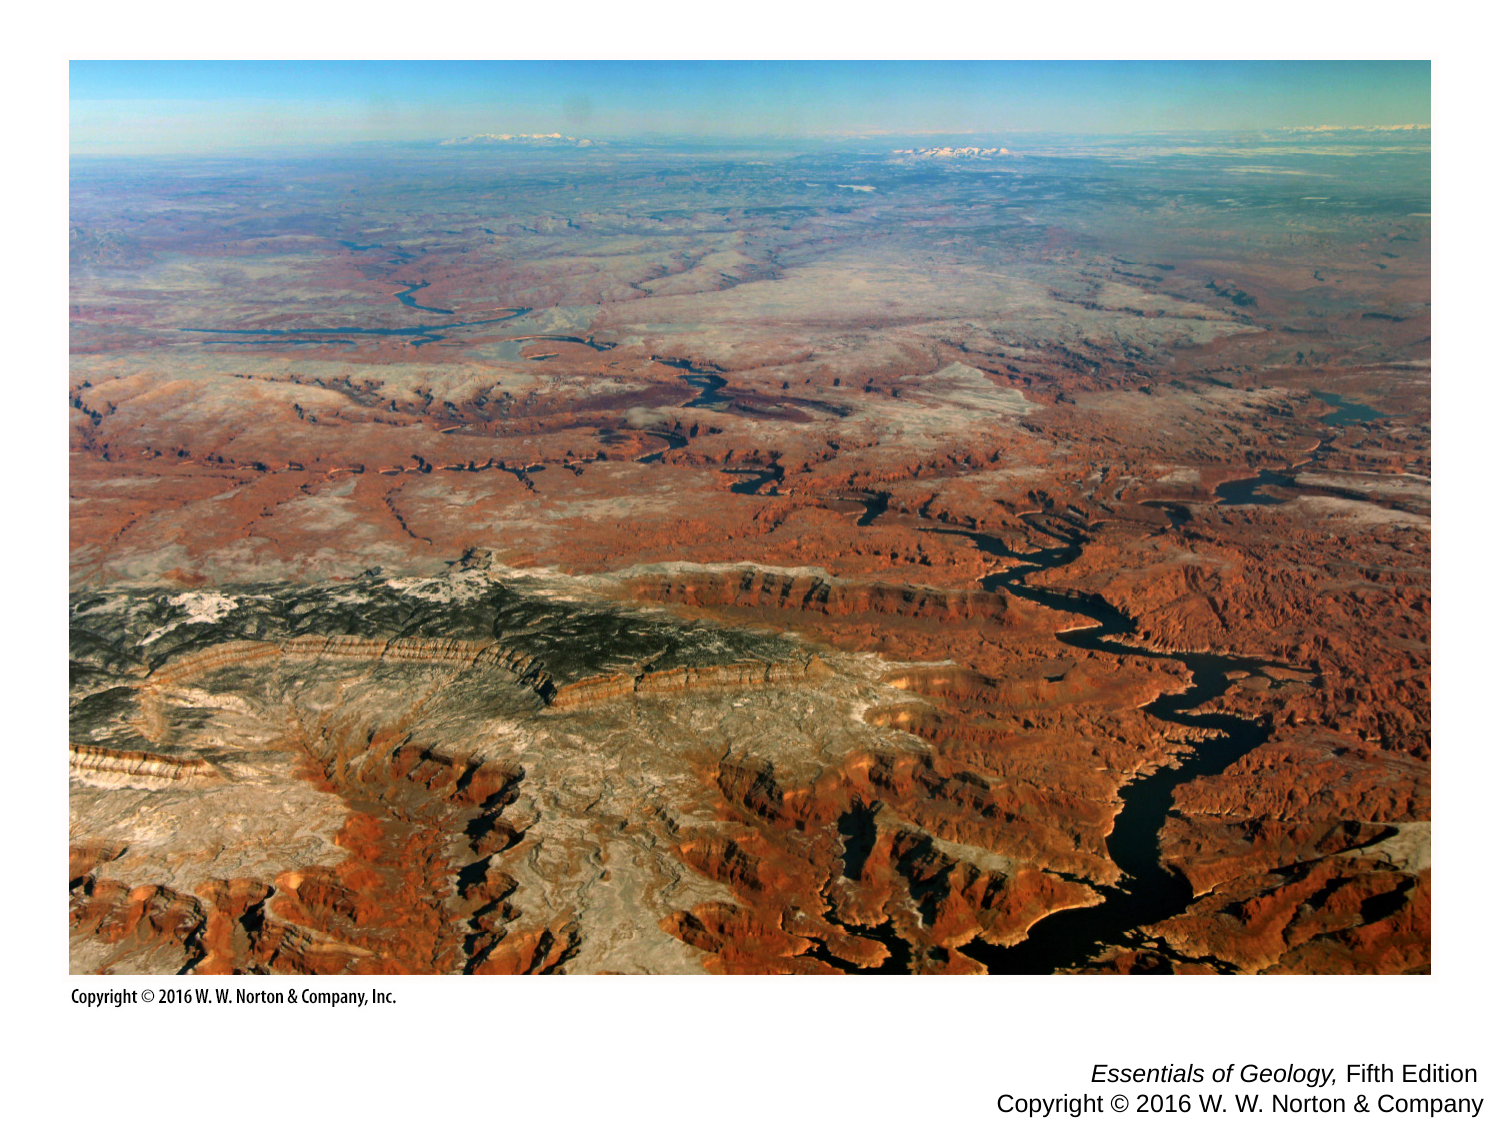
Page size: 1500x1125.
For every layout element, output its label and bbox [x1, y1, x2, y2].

picture [60, 51, 1440, 1011]
